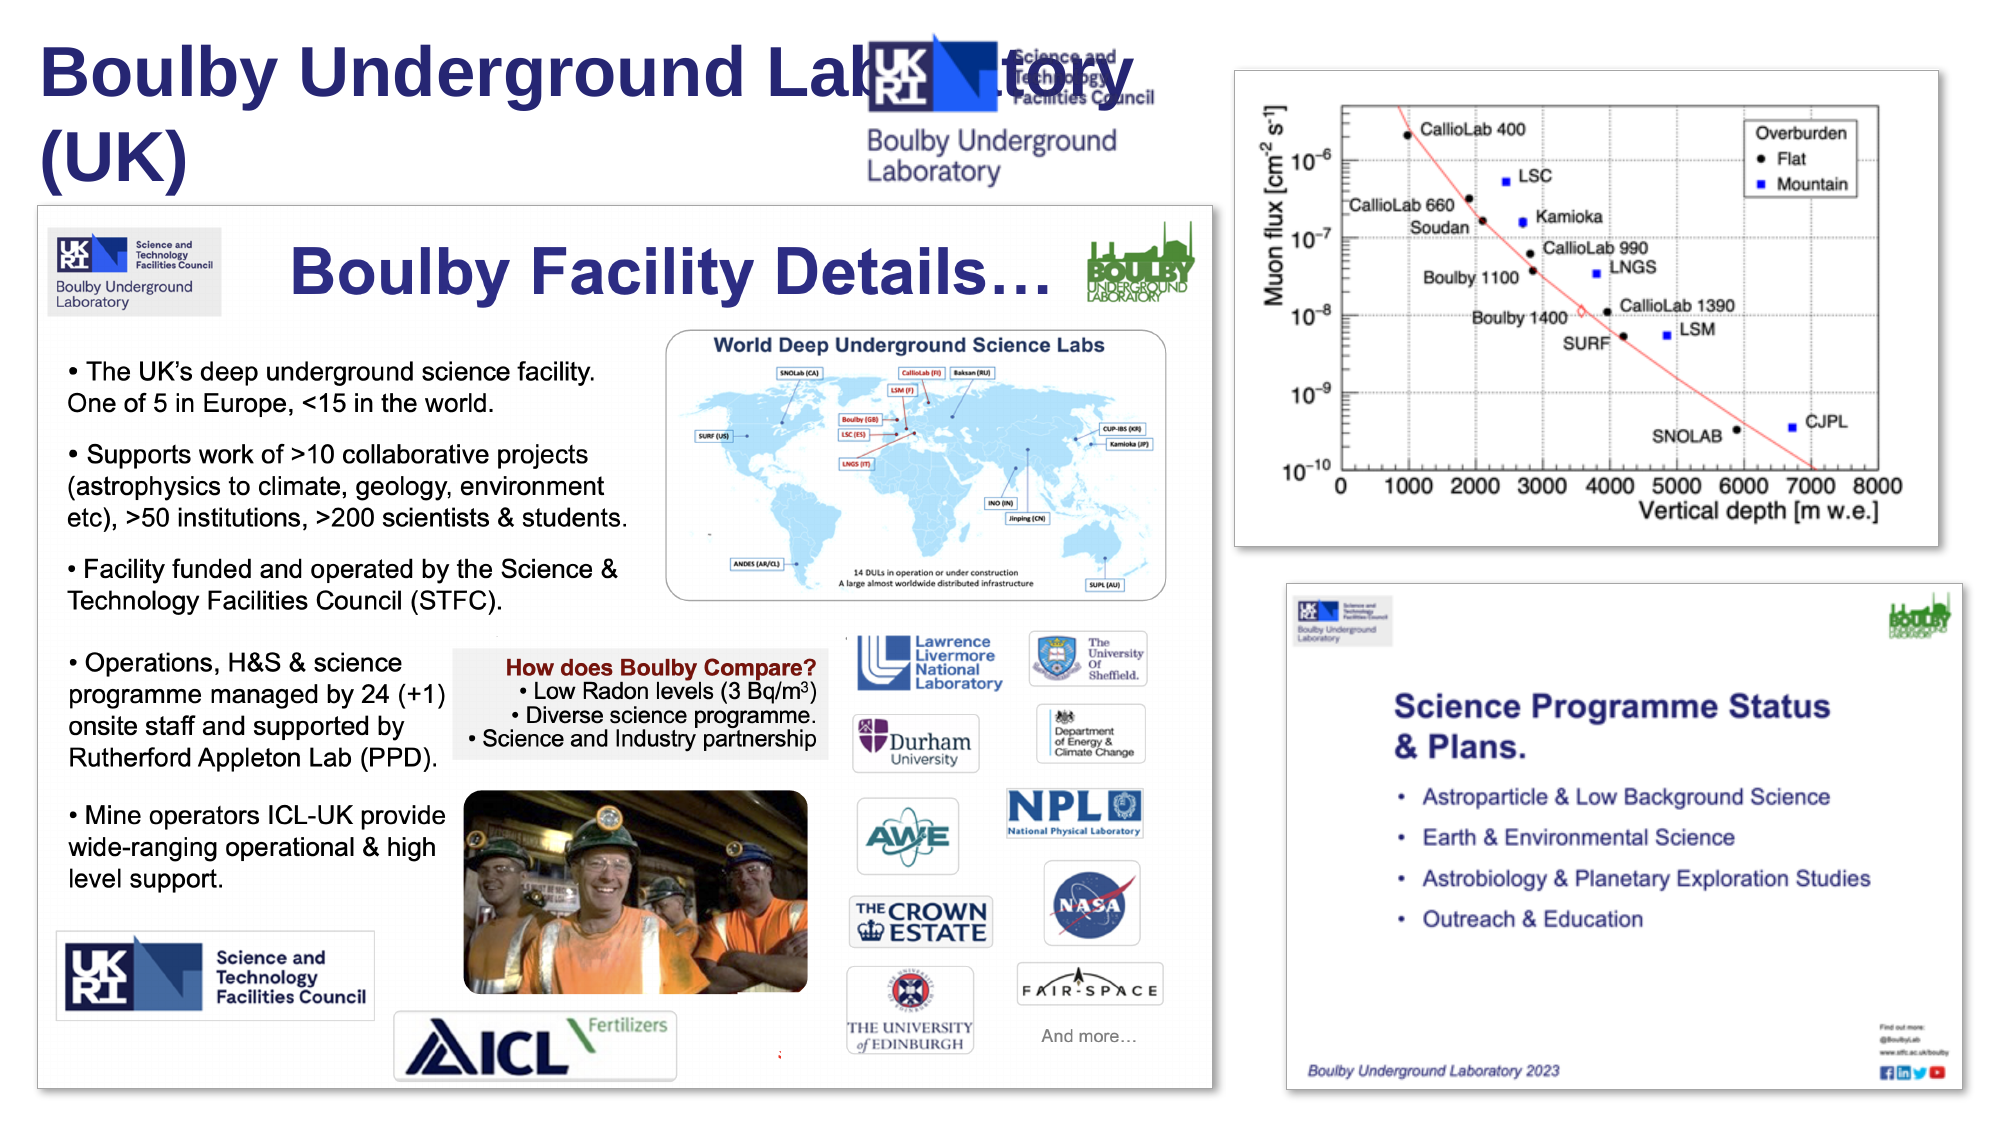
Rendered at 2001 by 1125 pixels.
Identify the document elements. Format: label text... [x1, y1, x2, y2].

picture [1234, 69, 1939, 547]
text_box Boulby Underground Laboratory (UK) [24, 18, 1152, 203]
picture [1286, 583, 1963, 1090]
picture [849, 20, 1174, 203]
picture [37, 205, 1213, 1089]
